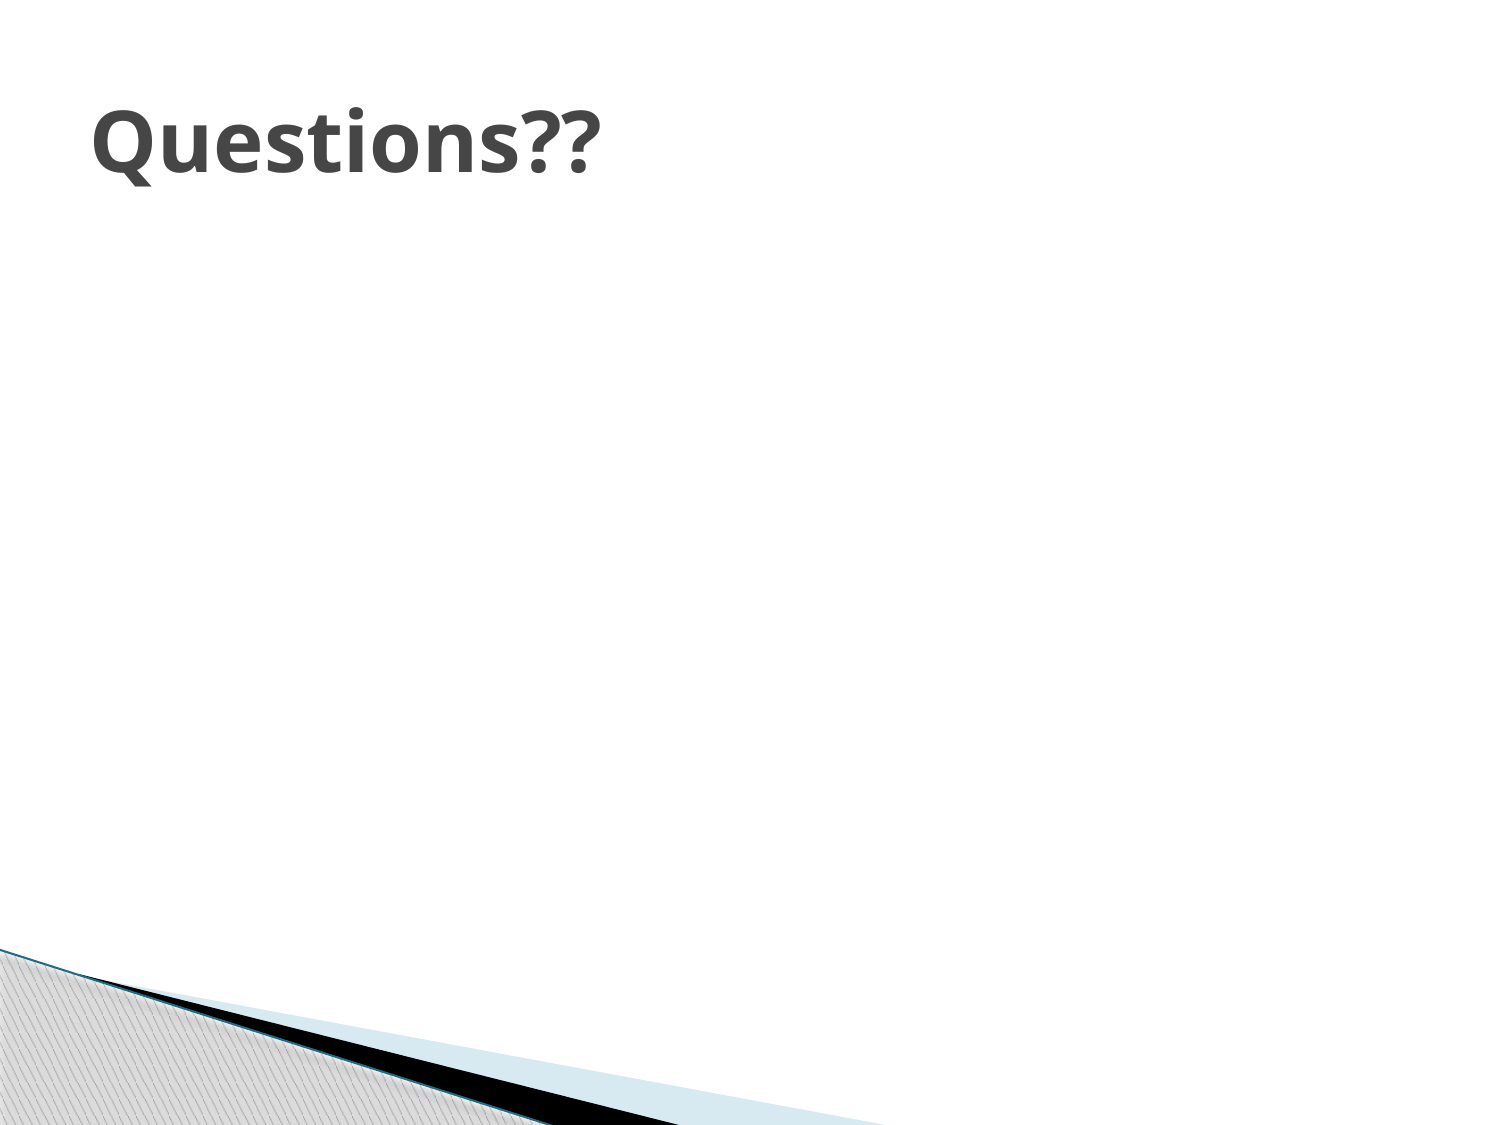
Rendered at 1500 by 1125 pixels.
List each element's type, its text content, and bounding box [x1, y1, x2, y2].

title Questions?? [75, 45, 1425, 233]
